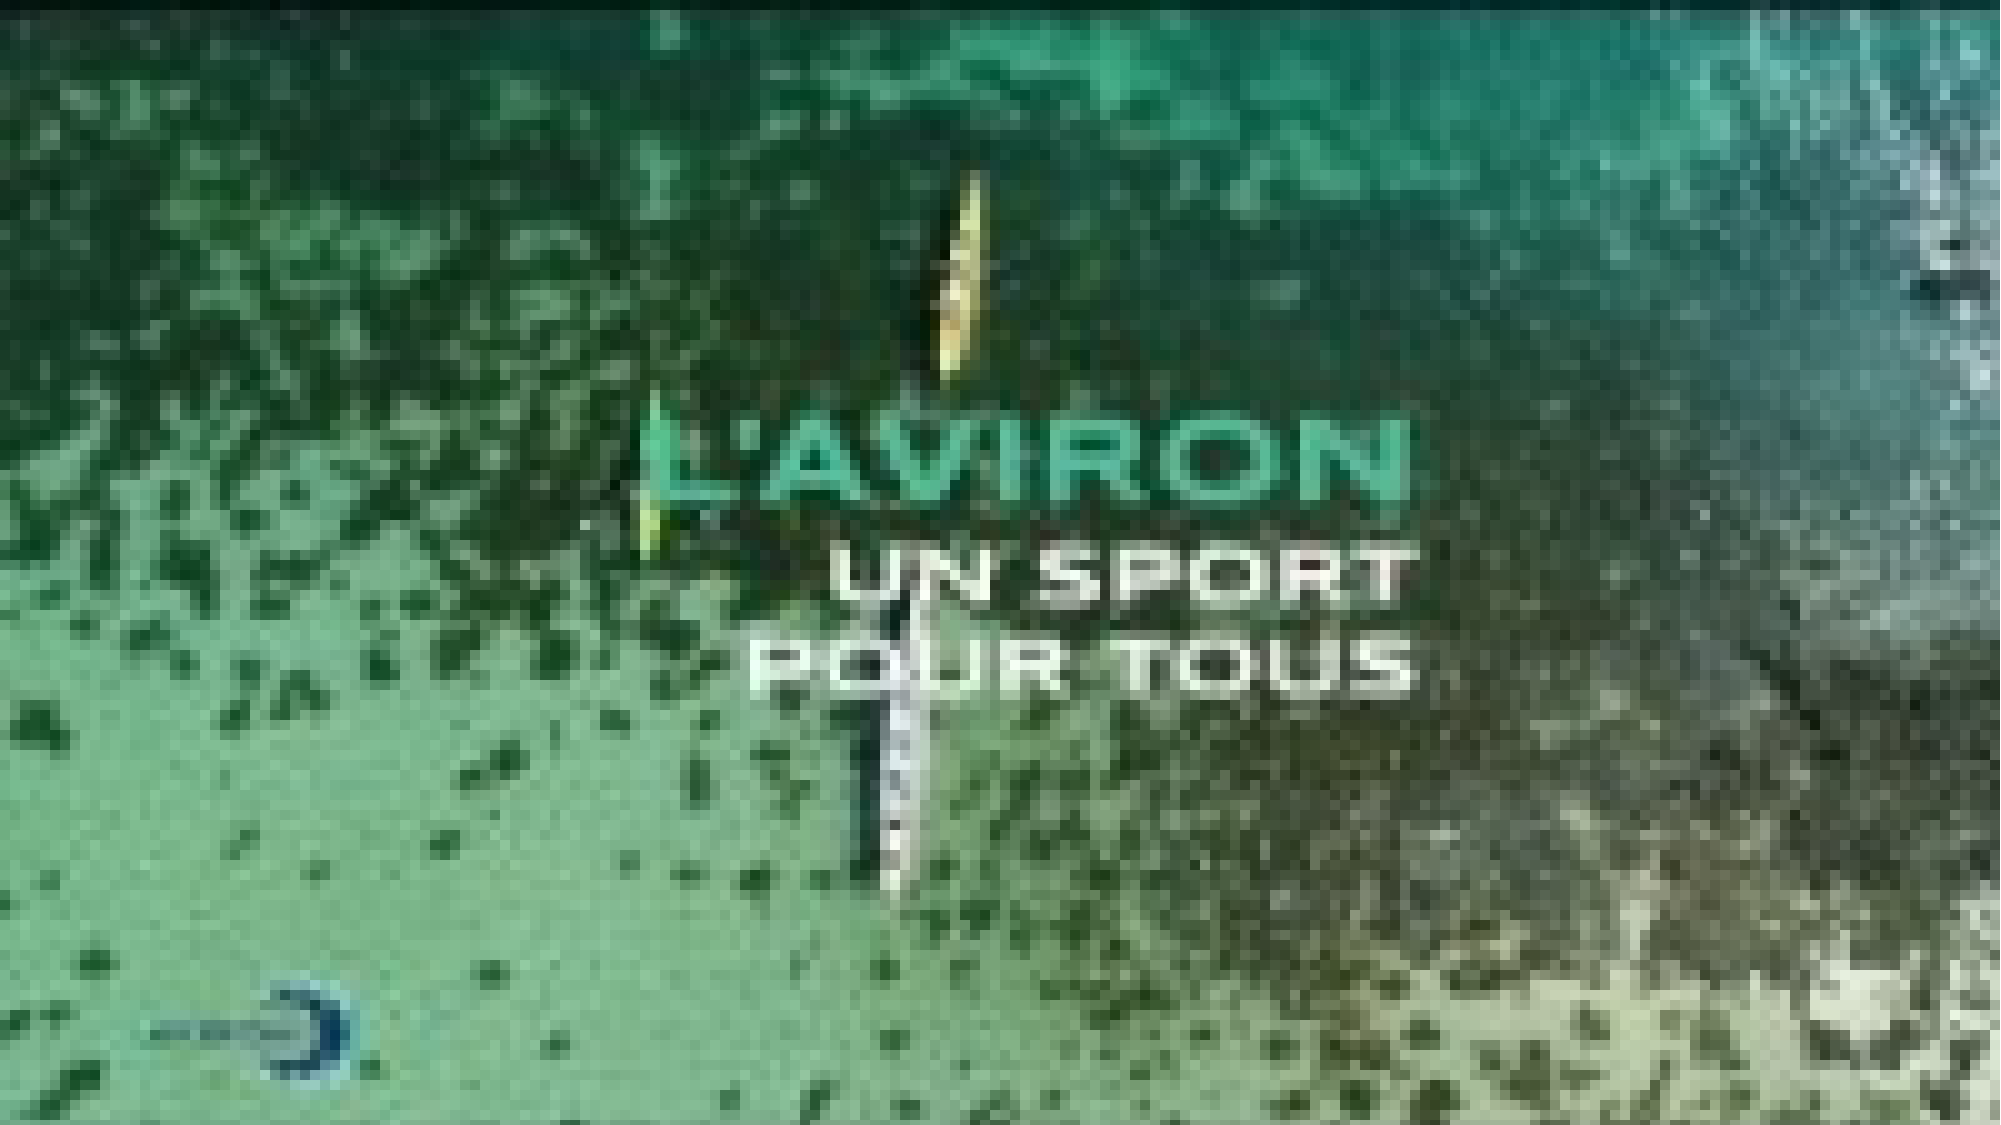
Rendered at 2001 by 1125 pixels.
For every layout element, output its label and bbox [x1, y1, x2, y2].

text_box [0, 0, 2000, 1125]
